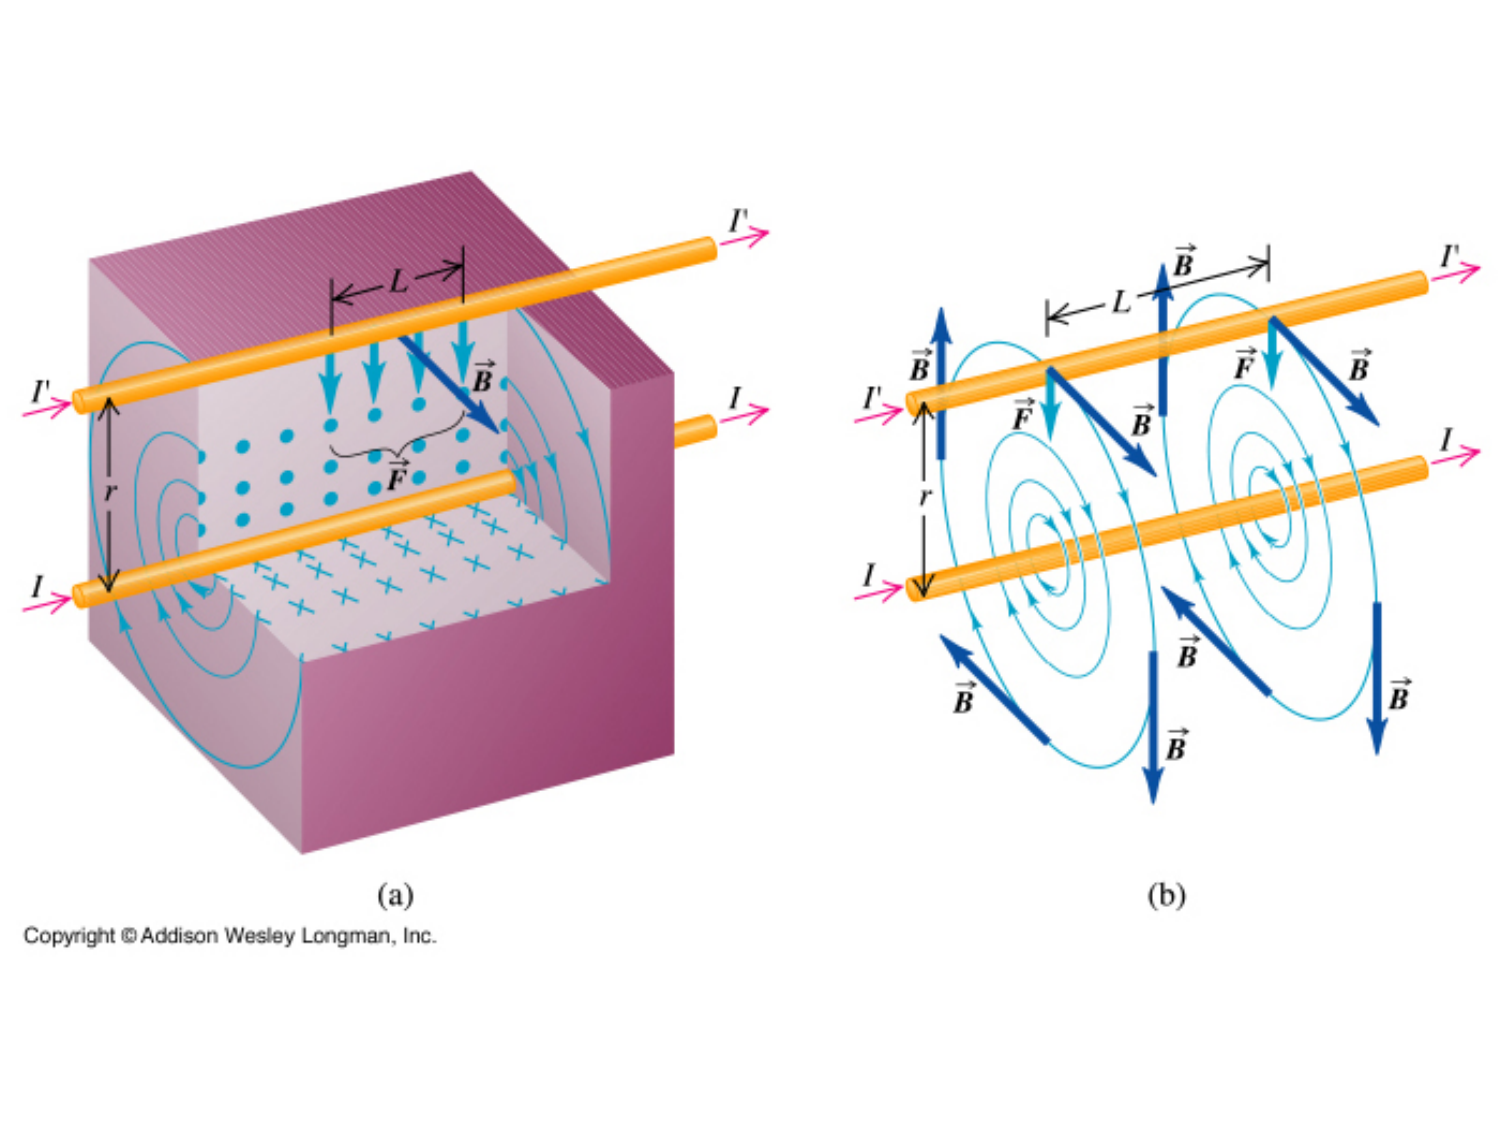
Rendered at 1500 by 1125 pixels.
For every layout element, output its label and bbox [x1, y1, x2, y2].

list [0, 149, 1500, 968]
